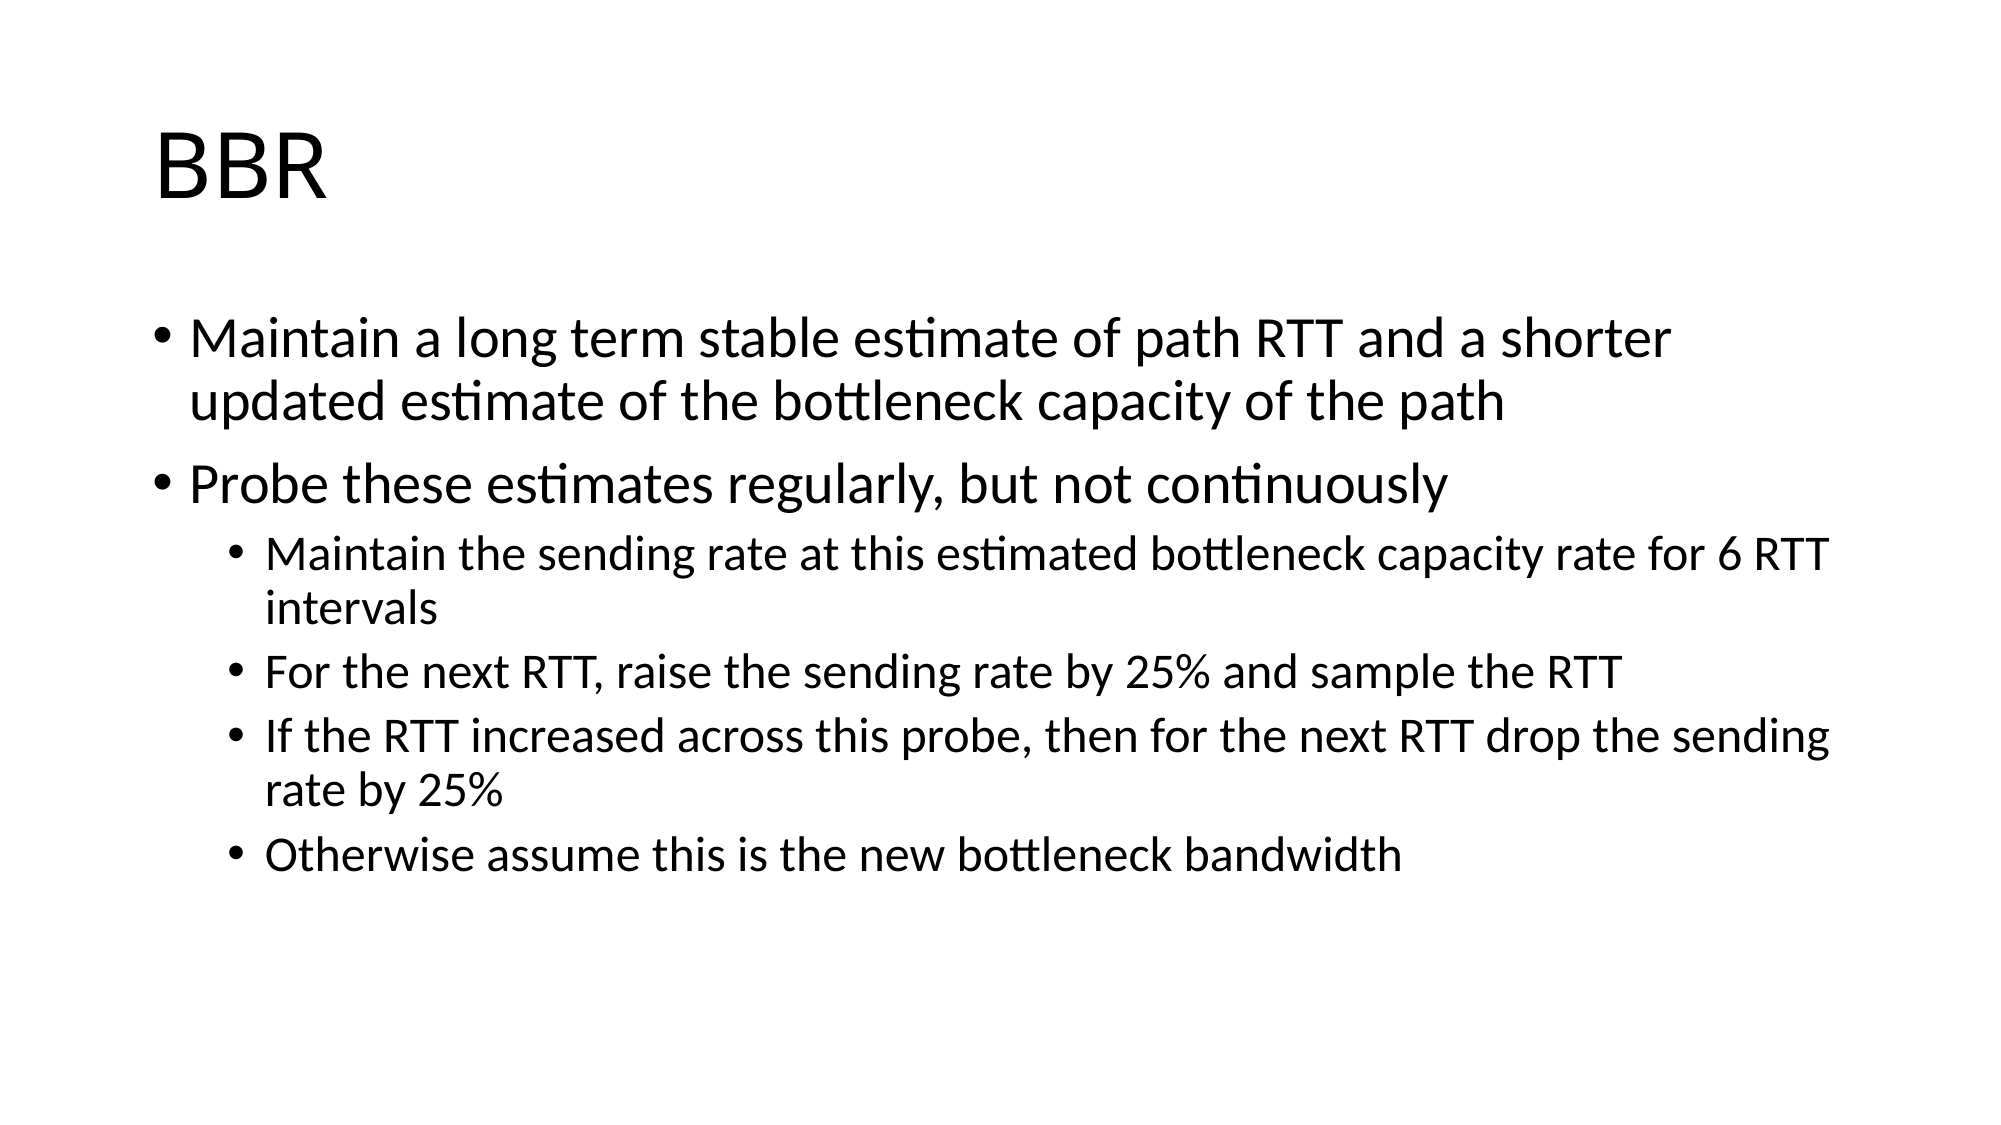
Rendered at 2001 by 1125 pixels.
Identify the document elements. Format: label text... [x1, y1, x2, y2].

title BBR [137, 59, 1863, 278]
list Maintain a long term stable estimate of path RTT and a shorter updated estimate of the bottleneck capacity of the path Probe these estimates regularly, but not continuously Maintain the sending rate at this estimated bottleneck capacity rate for 6 RTT intervals For the next RTT, raise the sending rate by 25% and sample the RTT If the RTT increased across this probe, then for the next RTT drop the sending rate by 25% Otherwise assume this is the new bottleneck bandwidth [137, 299, 1863, 1014]
